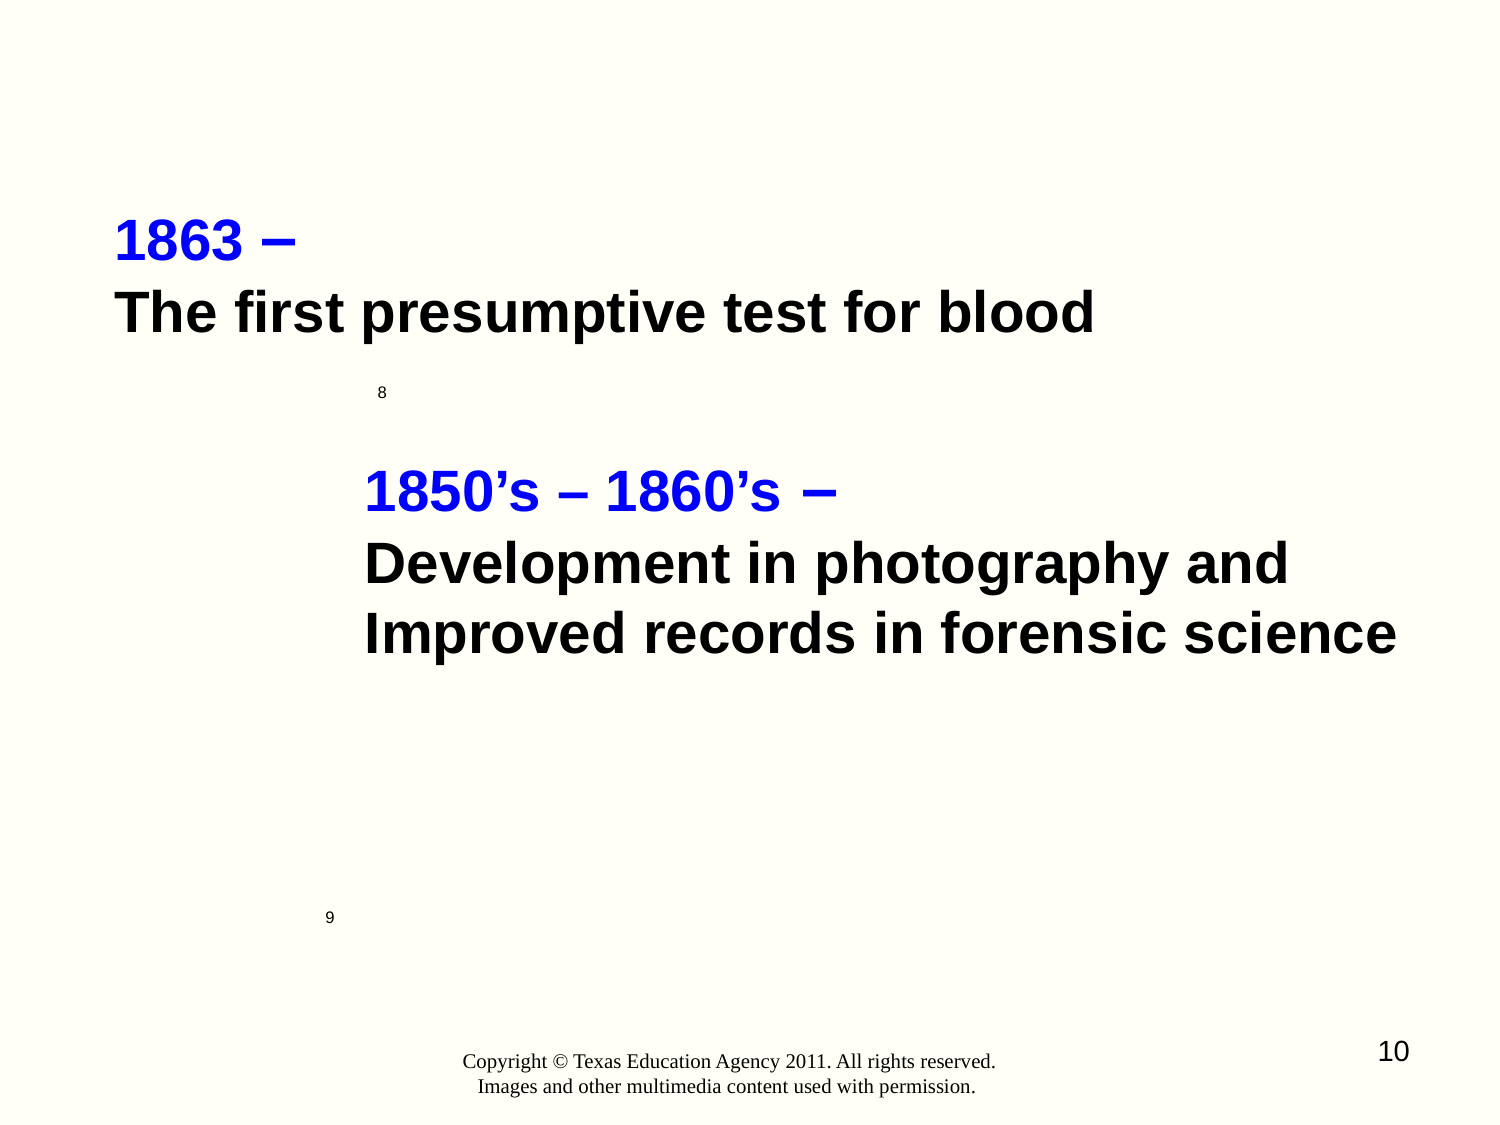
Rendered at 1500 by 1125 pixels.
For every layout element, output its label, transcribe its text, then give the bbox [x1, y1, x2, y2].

slide_number 10 [1237, 1024, 1426, 1103]
text_box 1850’s – 1860’s – Development in photography and Improved records in forensic science [350, 437, 1500, 673]
text_box 9 [310, 899, 350, 935]
text_box – The first presumptive test for blood [99, 186, 1211, 352]
text_box 8 [362, 374, 402, 410]
